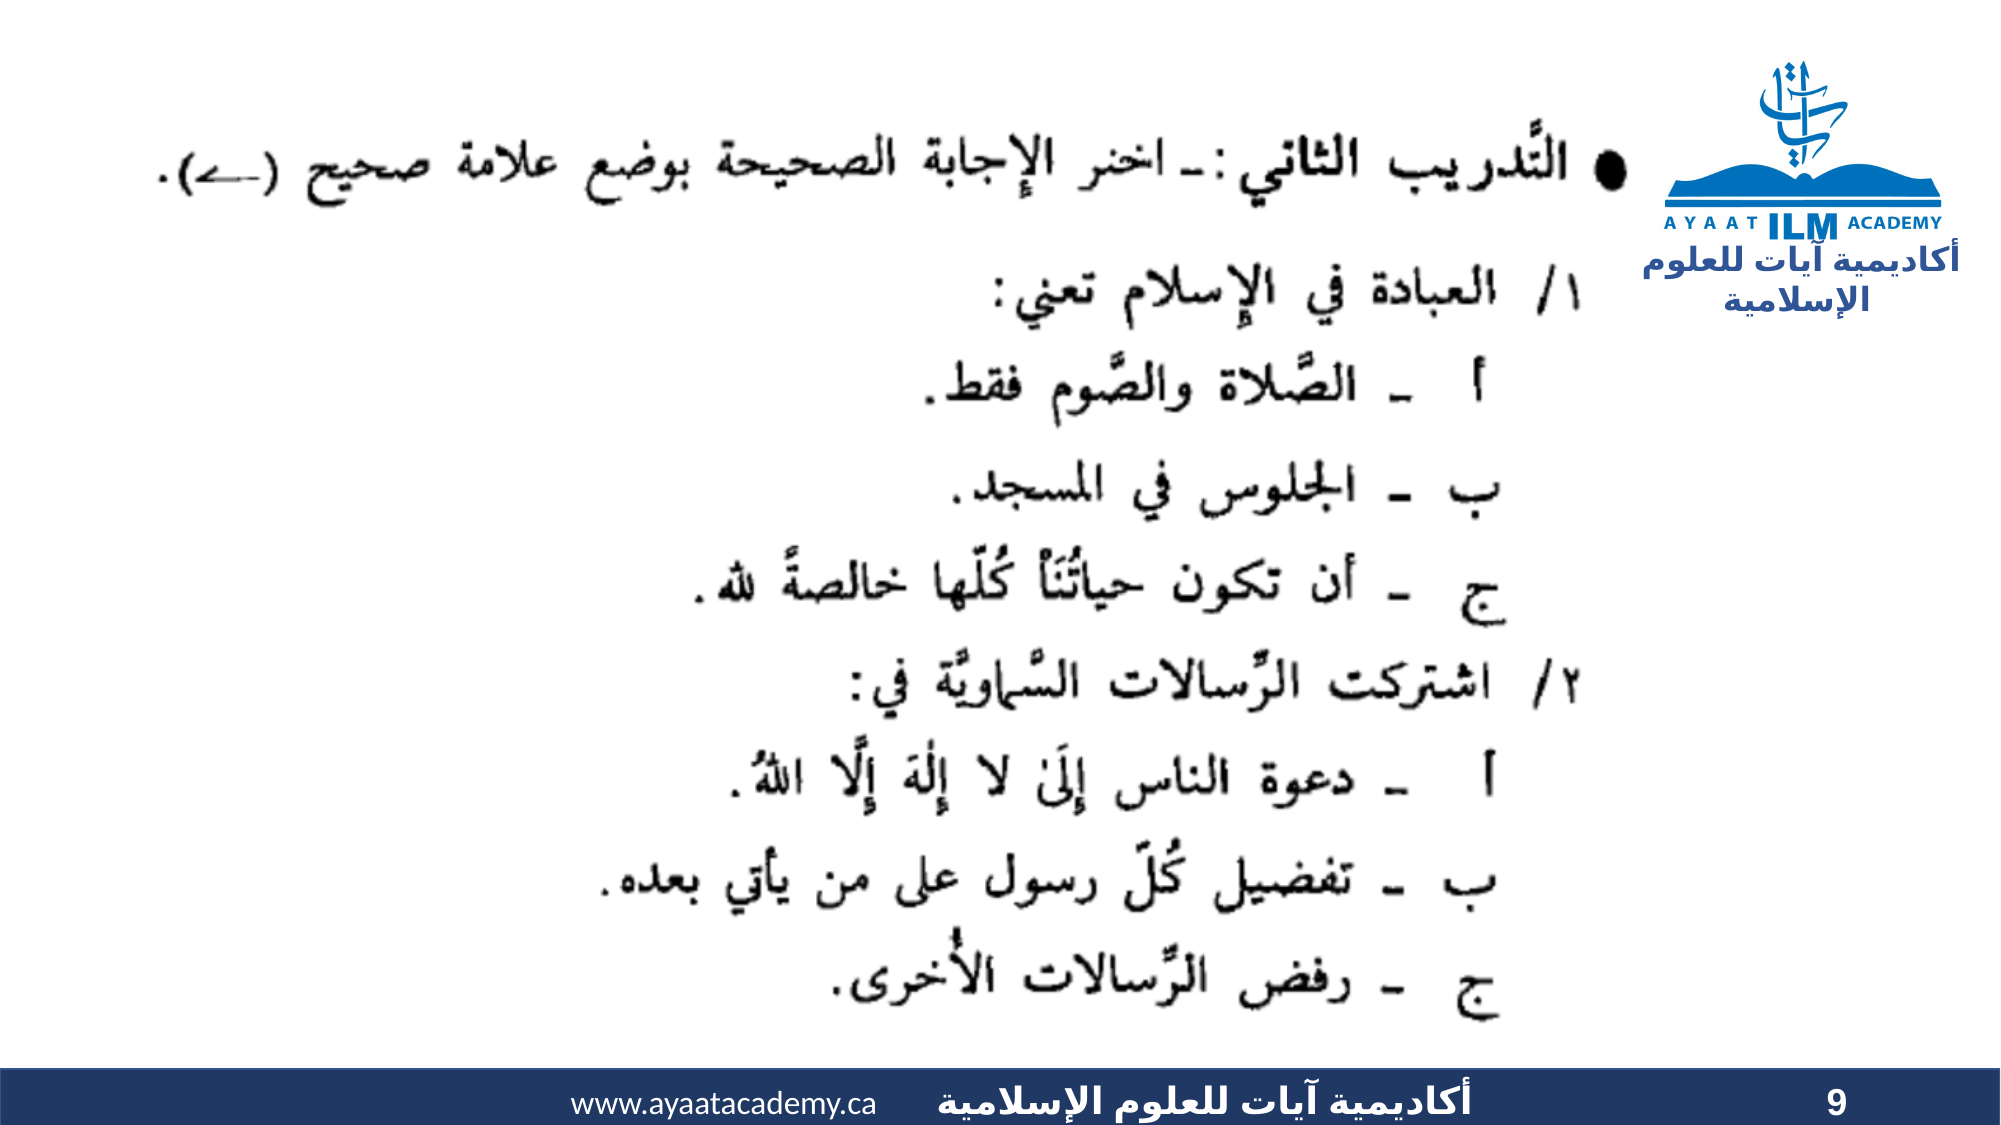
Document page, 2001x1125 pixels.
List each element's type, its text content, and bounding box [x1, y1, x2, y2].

picture [147, 97, 1641, 1028]
picture [1651, 37, 1952, 257]
slide_number 9 [1412, 1070, 1863, 1125]
